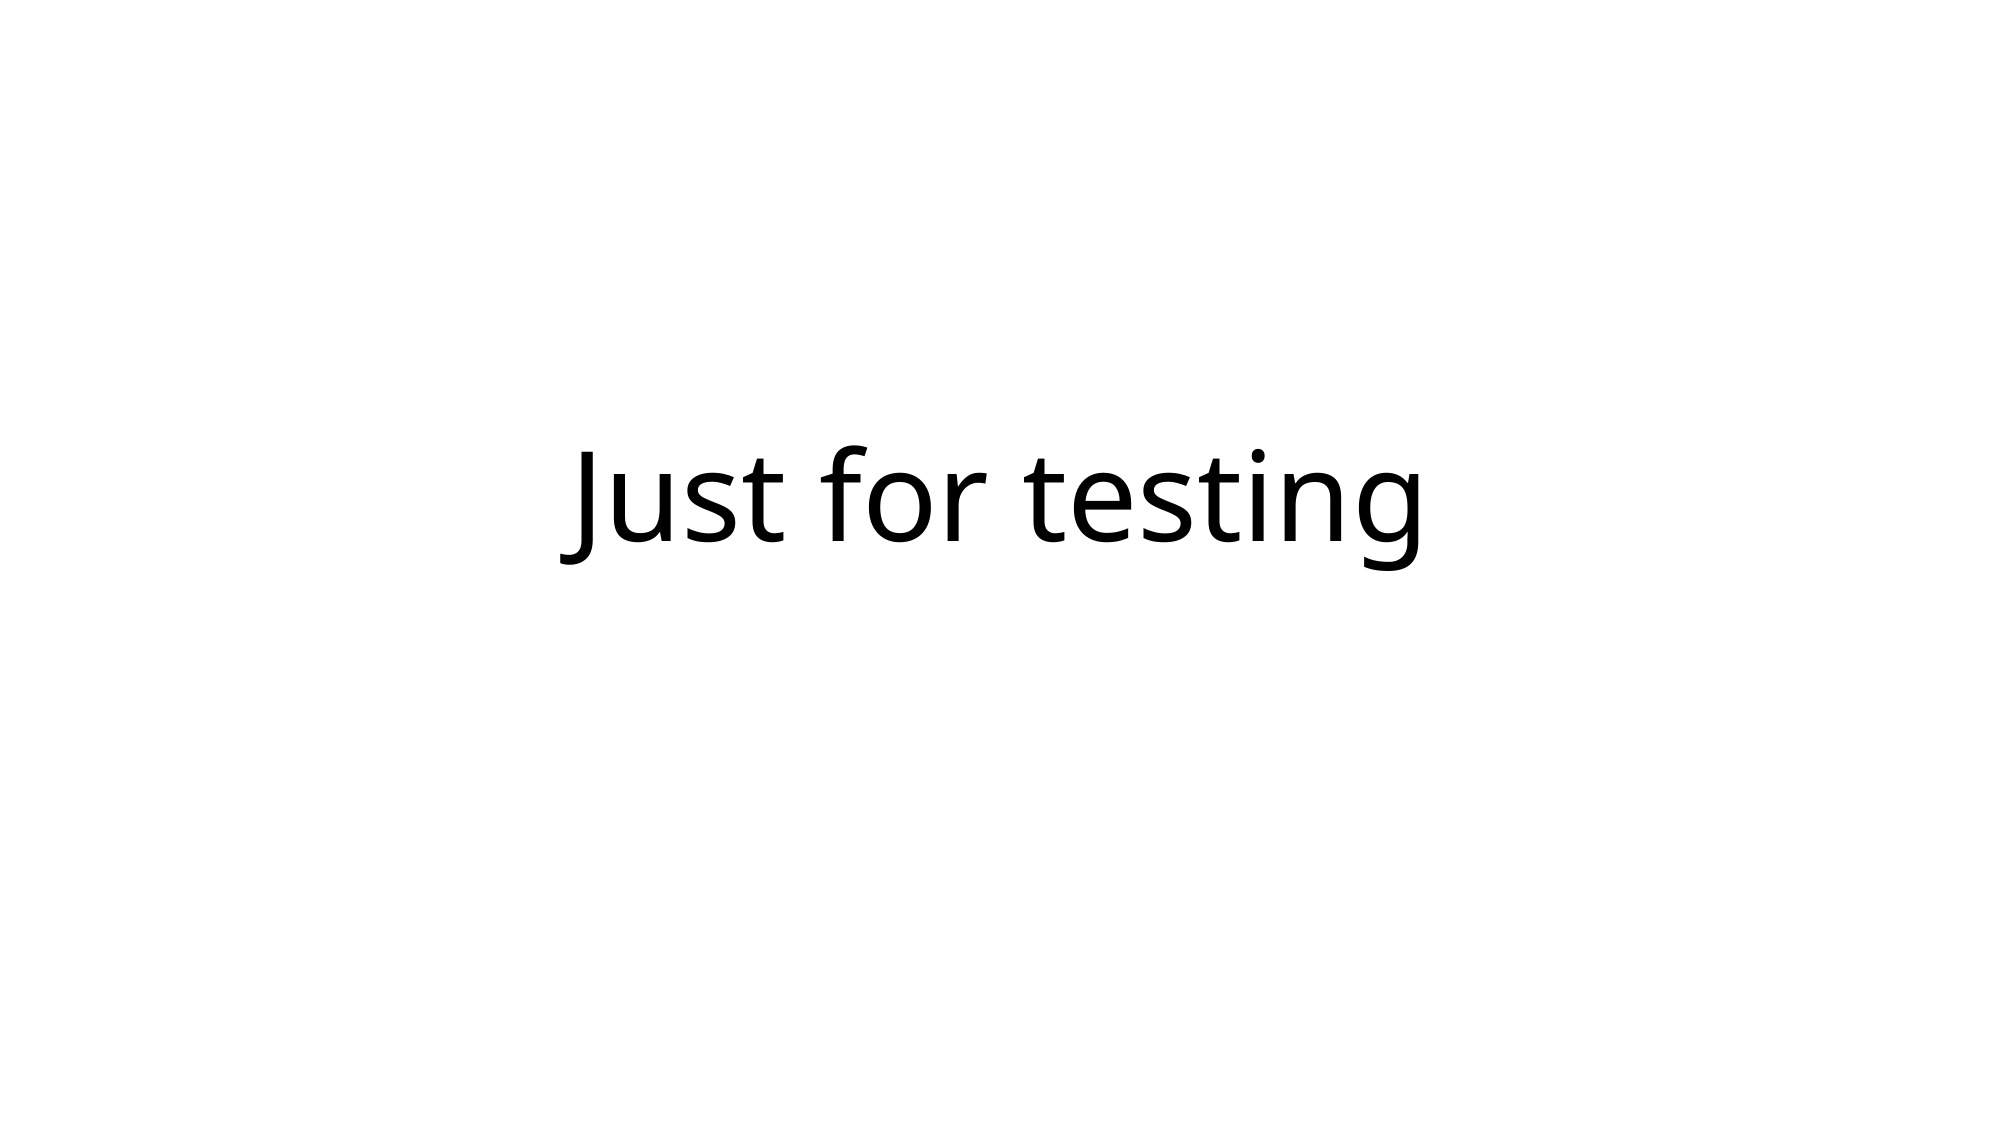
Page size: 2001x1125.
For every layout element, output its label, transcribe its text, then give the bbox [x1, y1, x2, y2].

title Just for testing [249, 184, 1750, 576]
